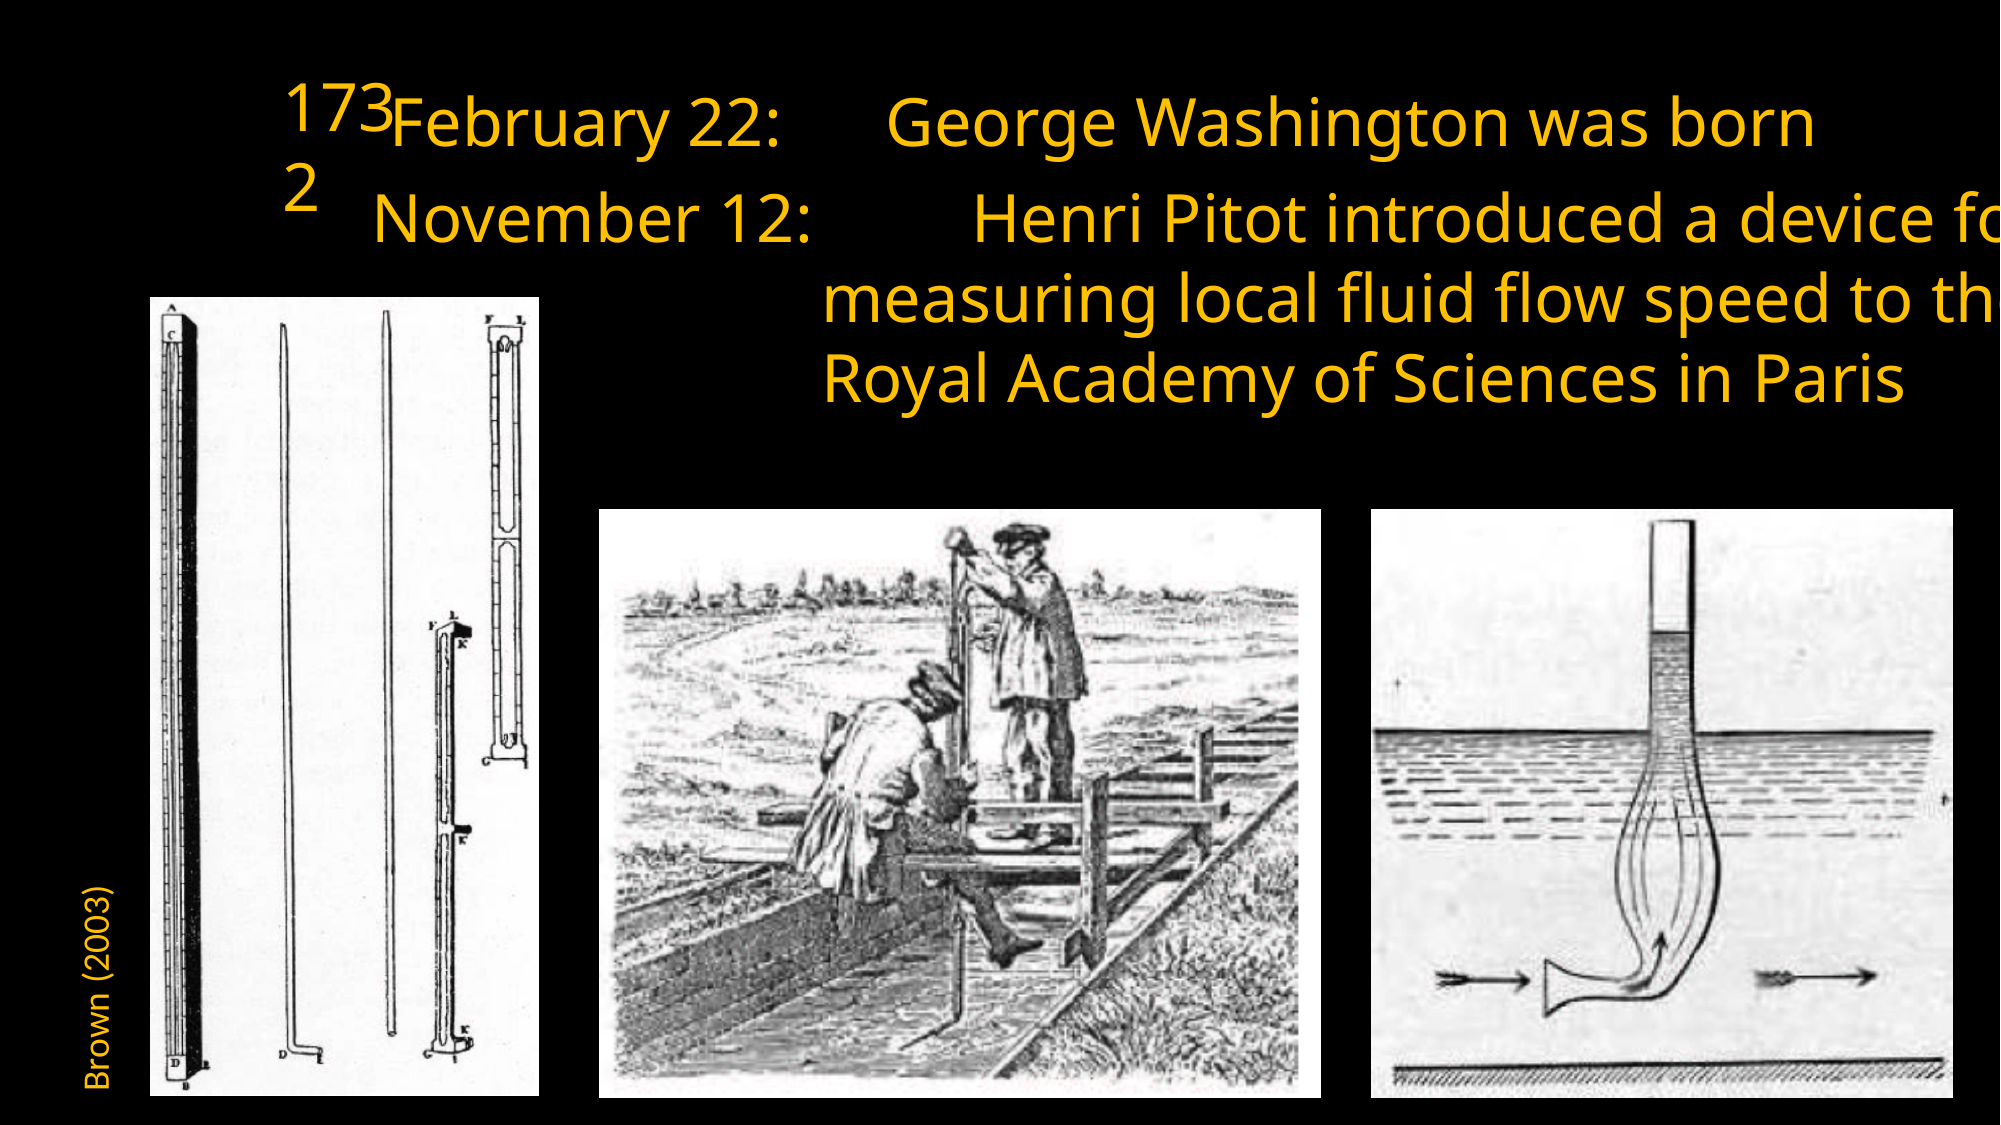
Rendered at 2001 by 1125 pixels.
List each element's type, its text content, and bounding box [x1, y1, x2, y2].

text_box Brown (2003) [63, 870, 124, 1107]
text_box February 22: George Washington was born [374, 72, 1835, 168]
text_box November 12: Henri Pitot introduced a device for measuring local fluid flow speed to the Royal Academy of Sciences in Paris [356, 168, 2000, 424]
text_box 1732 [267, 57, 448, 233]
picture [1371, 509, 1953, 1098]
picture [149, 297, 539, 1096]
picture [599, 509, 1321, 1098]
